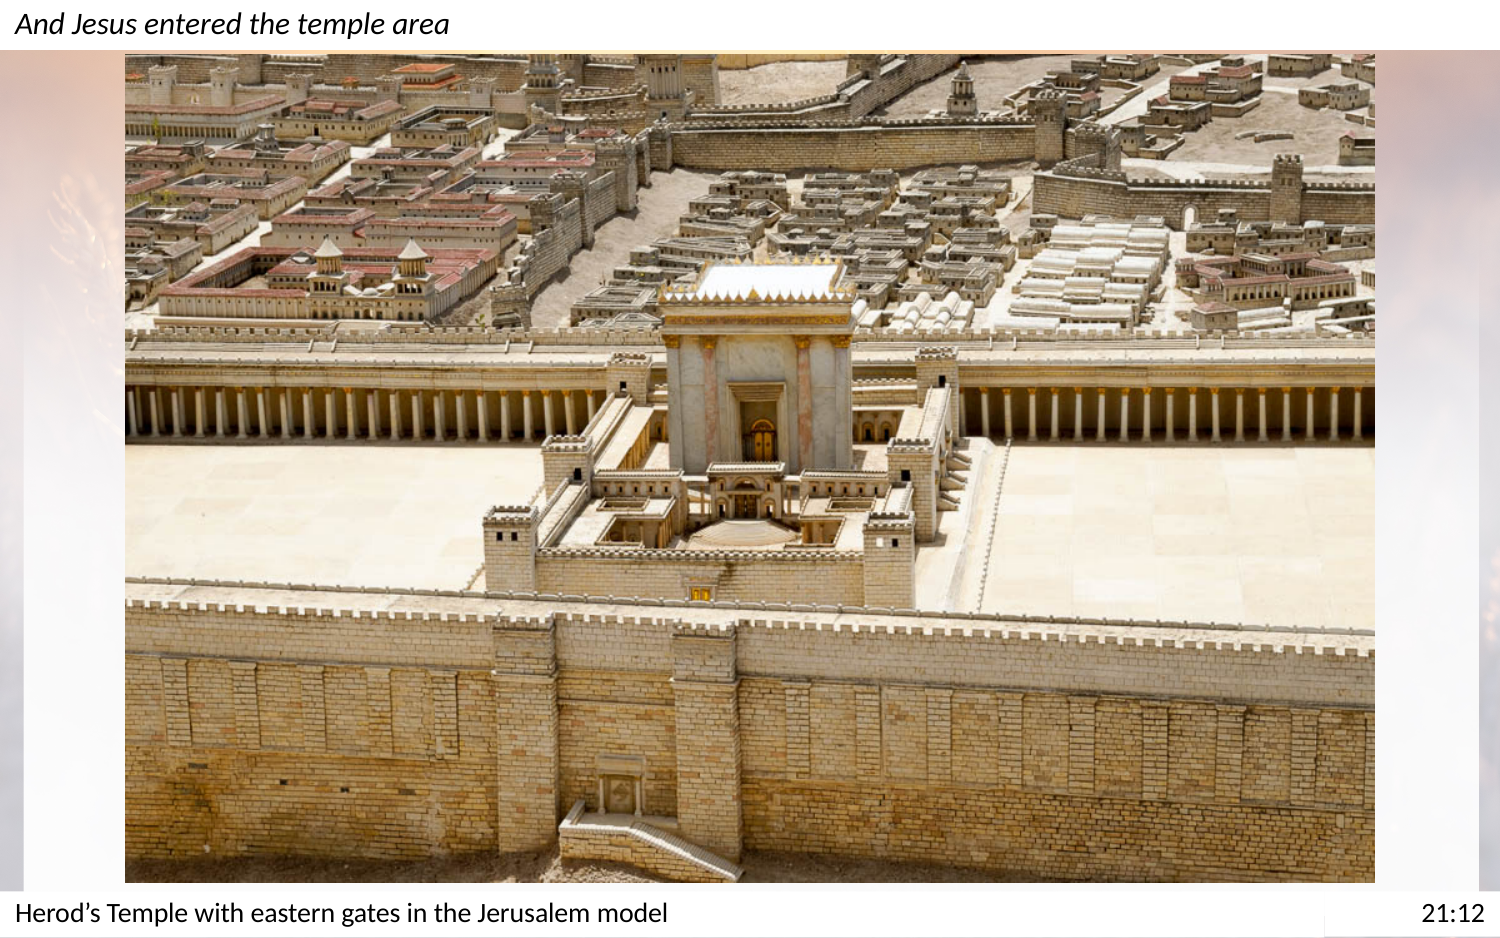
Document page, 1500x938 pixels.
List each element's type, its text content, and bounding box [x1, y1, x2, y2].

title And Jesus entered the temple area [0, 0, 1500, 50]
picture [0, 50, 1500, 891]
list Herod’s Temple with eastern gates in the Jerusalem model [0, 891, 1325, 938]
list 21:12 [1324, 891, 1500, 937]
